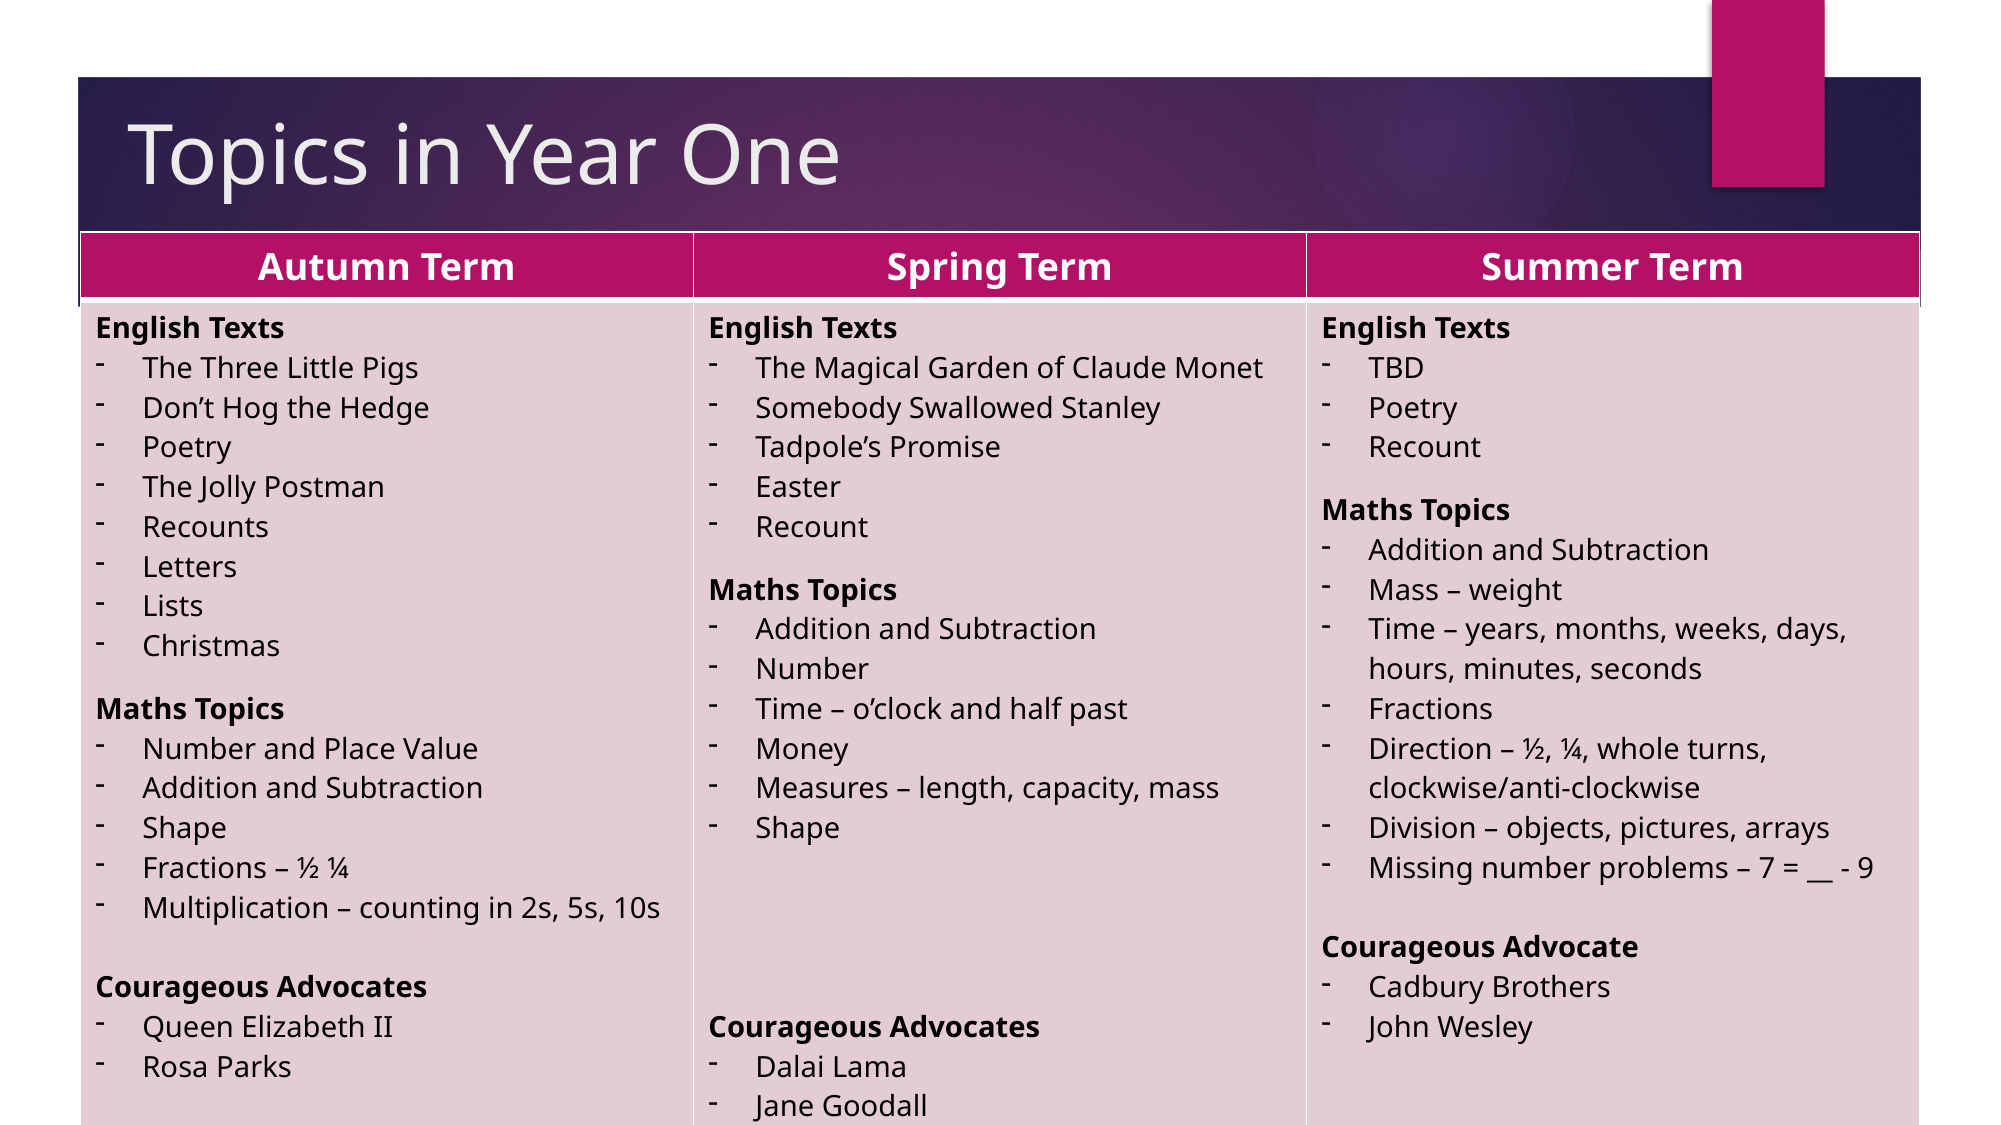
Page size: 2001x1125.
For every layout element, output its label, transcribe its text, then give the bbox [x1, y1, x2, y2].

table_cell English Texts The Magical Garden of Claude Monet Somebody Swallowed Stanley Tadpole’s Promise Easter Recount Maths Topics Addition and Subtraction Number Time – o’clock and half past Money Measures – length, capacity, mass Shape Courageous Advocates Dalai Lama Jane Goodall [694, 303, 1306, 1125]
table_header Summer Term [1307, 233, 1919, 297]
table_cell English Texts TBD Poetry Recount Maths Topics Addition and Subtraction Mass – weight Time – years, months, weeks, days, hours, minutes, seconds Fractions Direction – ½, ¼, whole turns, clockwise/anti-clockwise Division – objects, pictures, arrays Missing number problems – 7 = __ - 9 Courageous Advocate Cadbury Brothers John Wesley [1307, 303, 1919, 1125]
table_cell English Texts The Three Little Pigs Don’t Hog the Hedge Poetry The Jolly Postman Recounts Letters Lists Christmas Maths Topics Number and Place Value Addition and Subtraction Shape Fractions – ½ ¼ Multiplication – counting in 2s, 5s, 10s Courageous Advocates Queen Elizabeth II Rosa Parks [81, 303, 693, 1125]
title Topics in Year One [112, 27, 1513, 231]
table_header Autumn Term [81, 233, 693, 297]
table_header Spring Term [694, 233, 1306, 297]
